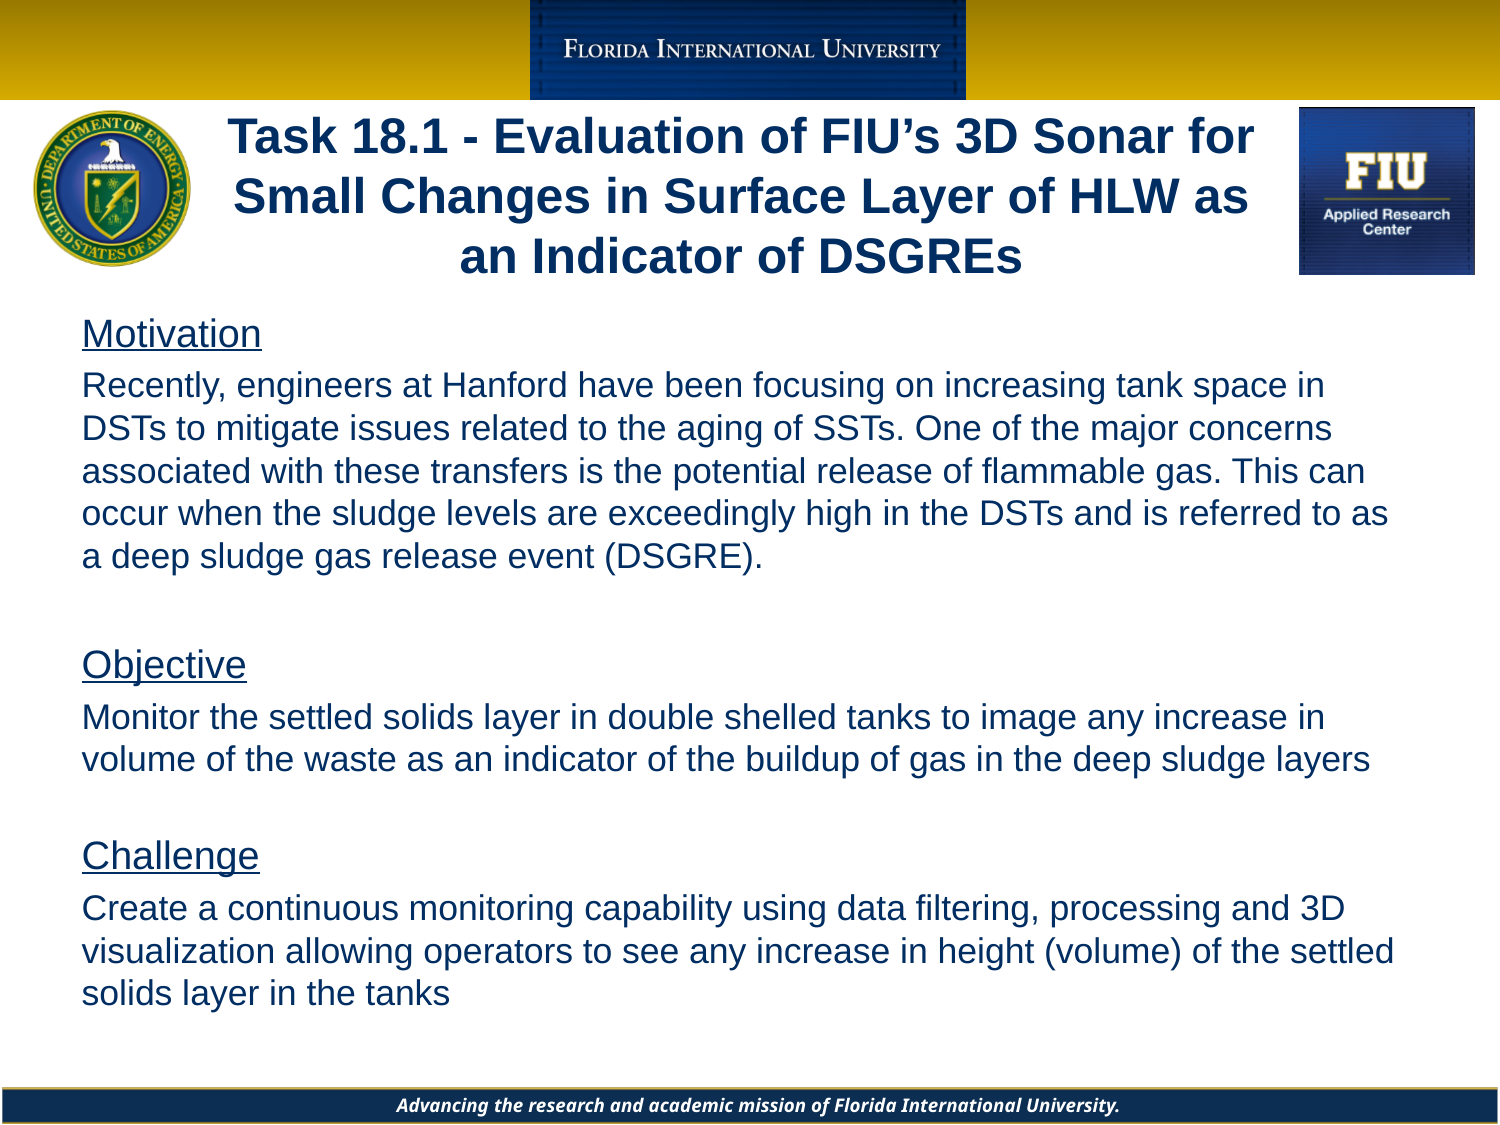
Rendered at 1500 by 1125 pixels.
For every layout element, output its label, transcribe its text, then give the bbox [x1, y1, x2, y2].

picture [0, 1085, 1500, 1125]
text_box Task 18.1 - Evaluation of FIU’s 3D Sonar for Small Changes in Surface Layer of HLW as an Indicator of DSGREs [187, 112, 1296, 275]
picture [530, 0, 966, 100]
list Motivation Recently, engineers at Hanford have been focusing on increasing tank space in DSTs to mitigate issues related to the aging of SSTs. One of the major concerns associated with these transfers is the potential release of flammable gas. This can occur when the sludge levels are exceedingly high in the DSTs and is referred to as a deep sludge gas release event (DSGRE). Objective Monitor the settled solids layer in double shelled tanks to image any increase in volume of the waste as an indicator of the buildup of gas in the deep sludge layers Challenge Create a continuous monitoring capability using data filtering, processing and 3D visualization allowing operators to see any increase in height (volume) of the settled solids layer in the tanks [66, 299, 1417, 1063]
picture [30, 107, 194, 270]
picture [1299, 107, 1475, 275]
